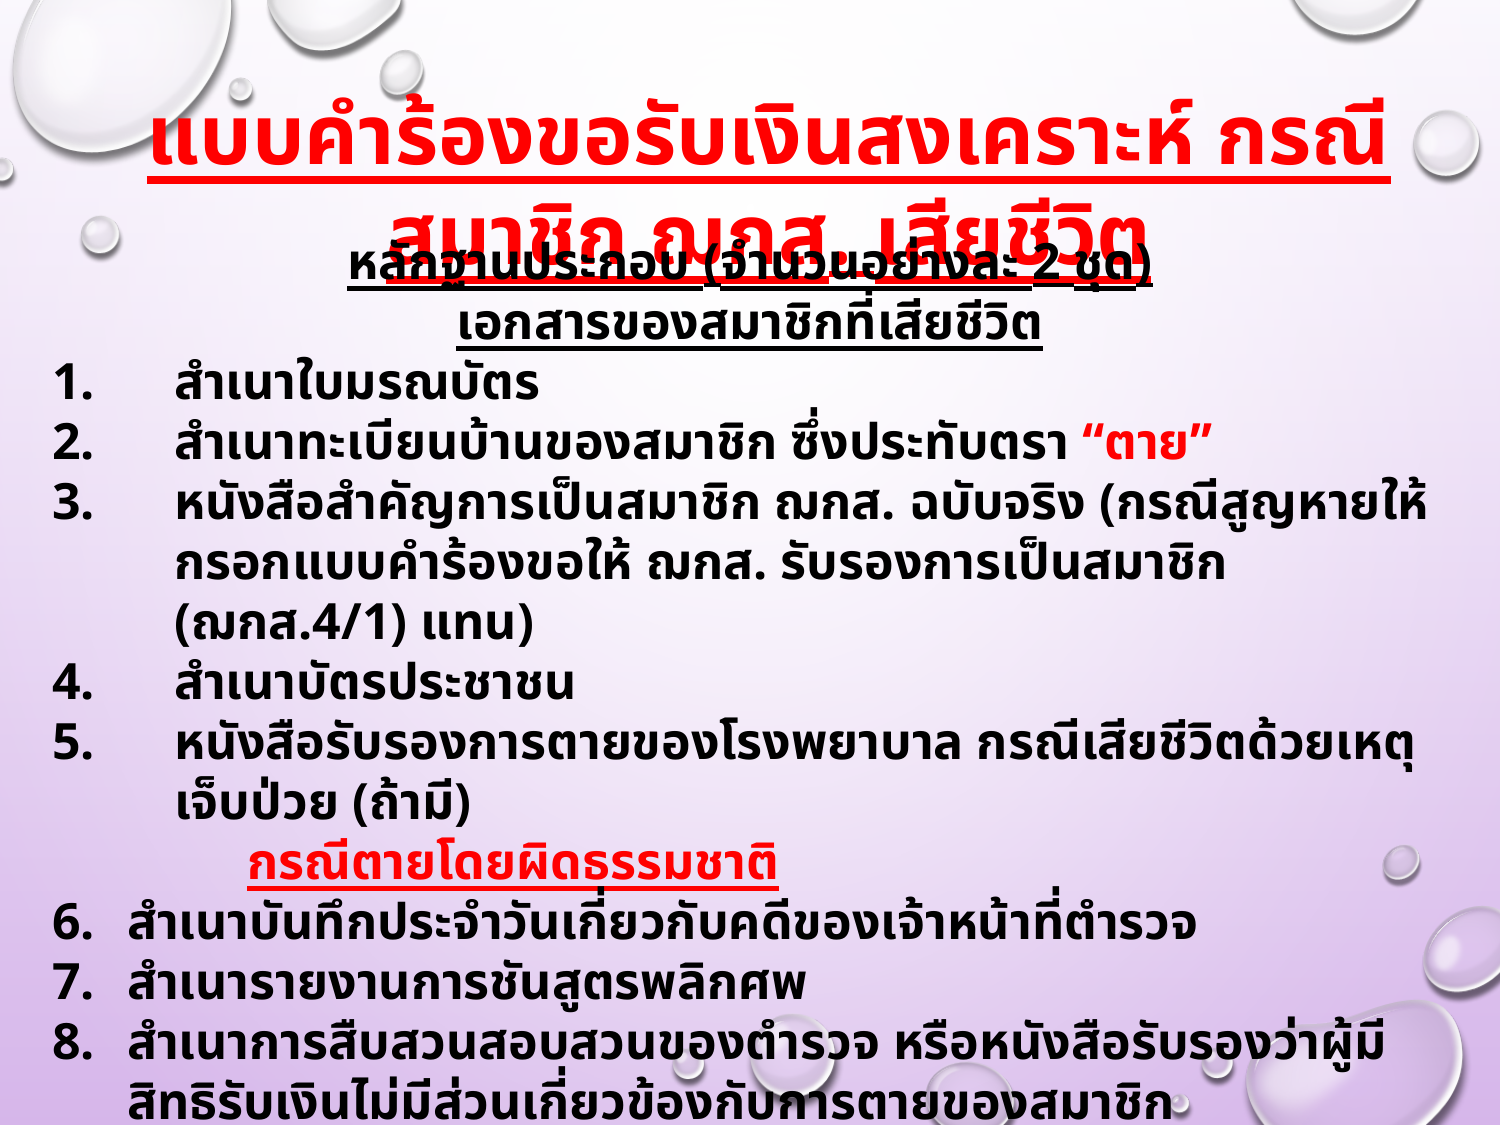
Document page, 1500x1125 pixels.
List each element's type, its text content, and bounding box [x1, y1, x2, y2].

text_box แบบคำร้องขอรับเงินสงเคราะห์ กรณีสมาชิก ฌกส. เสียชีวิต [112, 62, 1425, 295]
picture [0, 0, 1500, 1125]
text_box หลักฐานประกอบ (จำนวนอย่างละ 2 ชุด) เอกสารของสมาชิกที่เสียชีวิต สำเนาใบมรณบัตร สำเนาทะเบียนบ้านของสมาชิก ซึ่งประทับตรา “ตาย” หนังสือสำคัญการเป็นสมาชิก ฌกส. ฉบับจริง (กรณีสูญหายให้กรอกแบบคำร้องขอให้ ฌกส. รับรองการเป็นสมาชิก (ฌกส.4/1) แทน) สำเนาบัตรประชาชน หนังสือรับรองการตายของโรงพยาบาล กรณีเสียชีวิตด้วยเหตุเจ็บป่วย (ถ้ามี) กรณีตายโดยผิดธรรมชาติ สำเนาบันทึกประจำวันเกี่ยวกับคดีของเจ้าหน้าที่ตำรวจ สำเนารายงานการชันสูตรพลิกศพ สำเนาการสืบสวนสอบสวนของตำรวจ หรือหนังสือรับรองว่าผู้มีสิทธิรับเงินไม่มีส่วนเกี่ยวข้องกับการตายของสมาชิก [37, 295, 1463, 1063]
